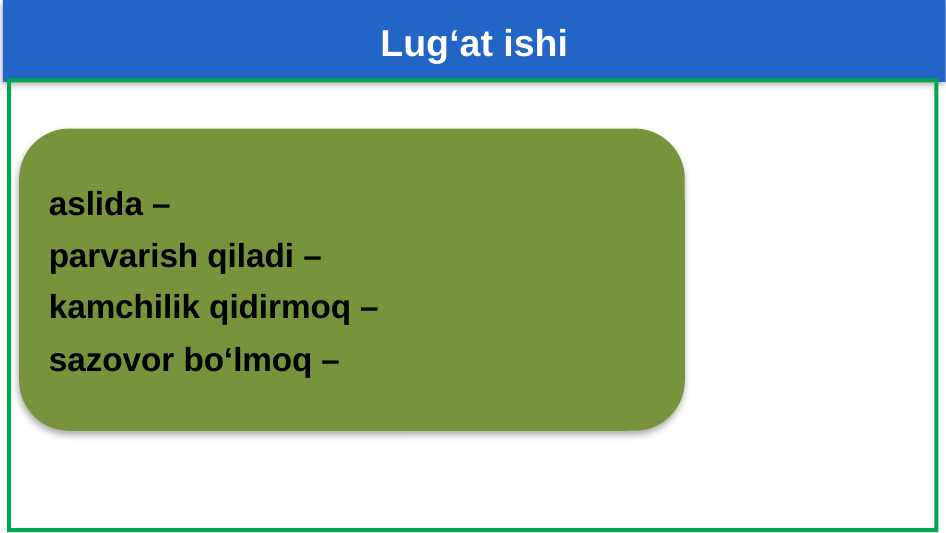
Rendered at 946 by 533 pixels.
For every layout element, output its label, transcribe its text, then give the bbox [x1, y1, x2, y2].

text_box aslida – parvarish qiladi – kamchilik qidirmoq – sazovor bo‘lmoq – [17, 126, 687, 433]
text_box Lug‘at ishi [2, 0, 946, 82]
text_box [7, 78, 939, 533]
